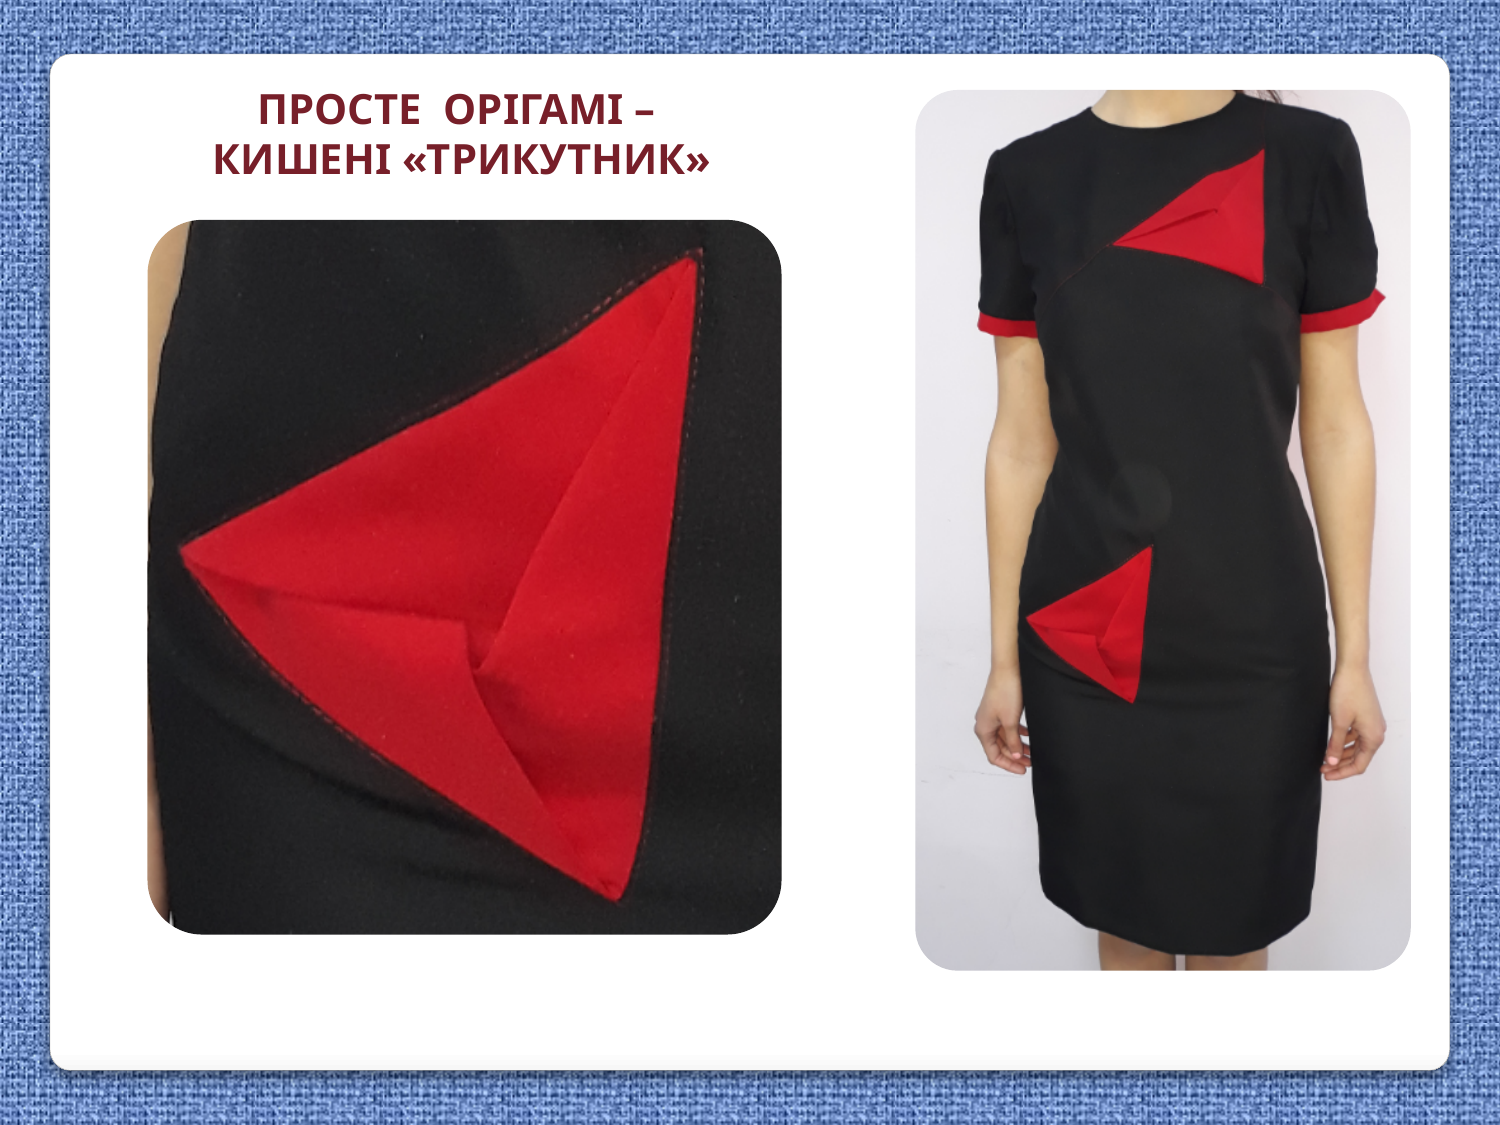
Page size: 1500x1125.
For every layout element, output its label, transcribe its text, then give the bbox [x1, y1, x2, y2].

text_box ПРОСТЕ ОРІГАМІ – КИШЕНІ «ТРИКУТНИК» [86, 75, 838, 191]
picture [0, 0, 1500, 1125]
